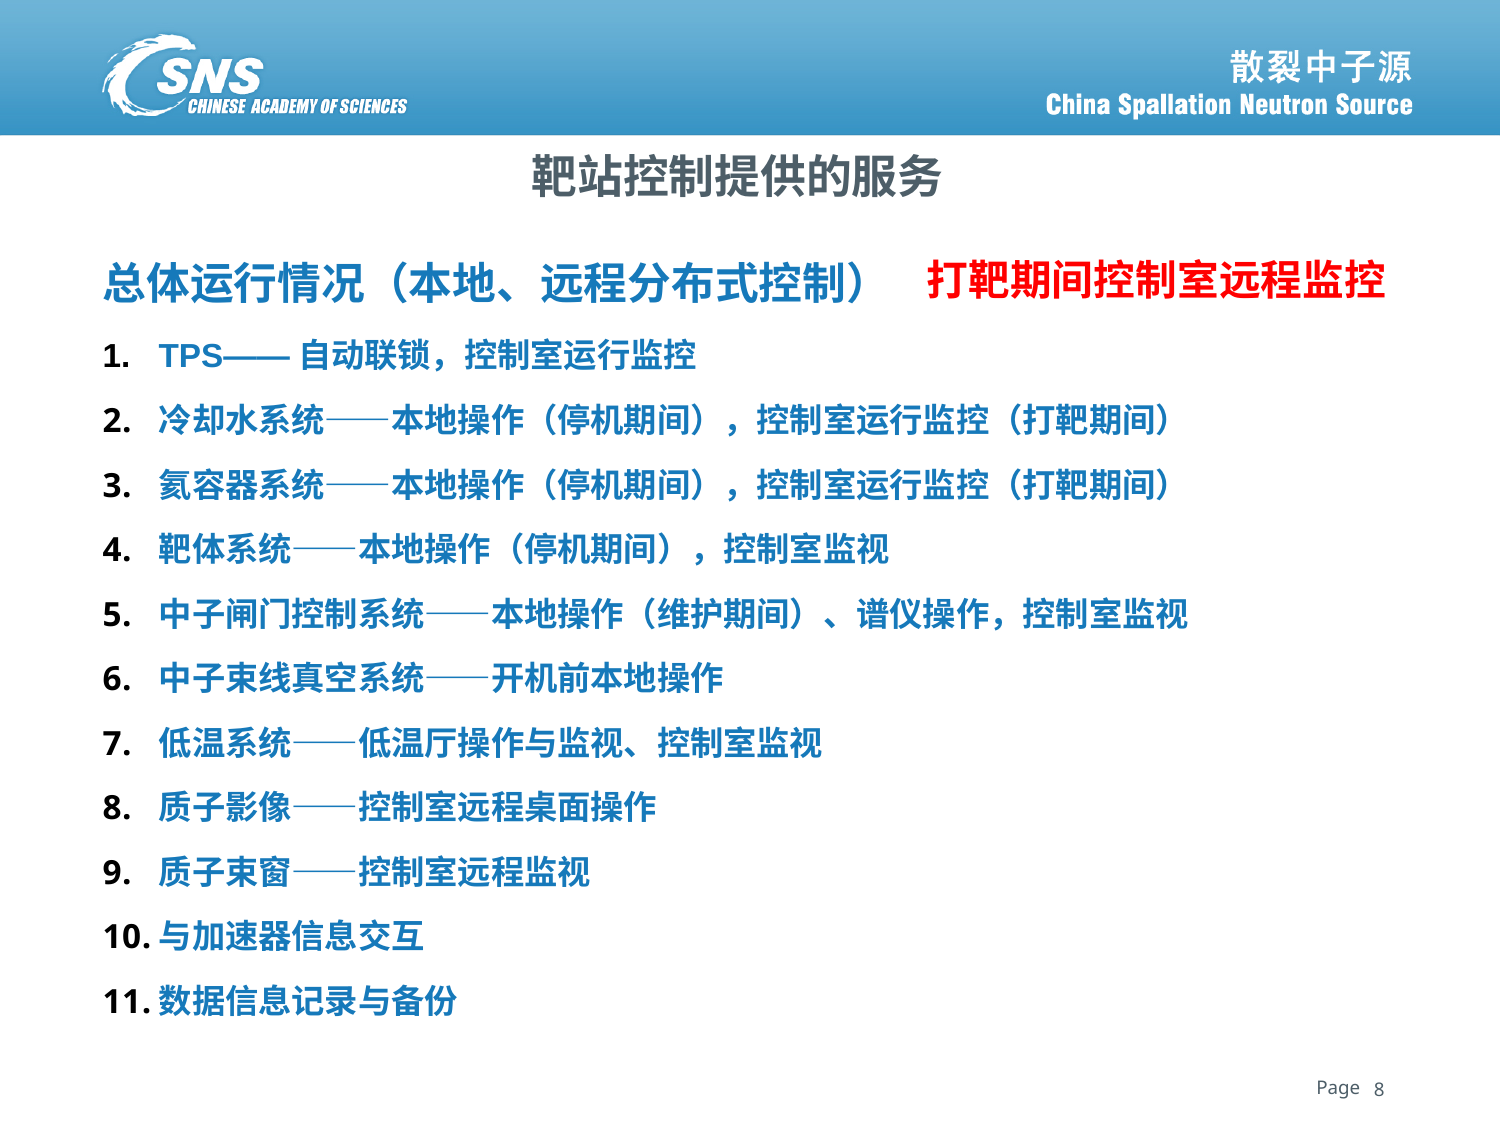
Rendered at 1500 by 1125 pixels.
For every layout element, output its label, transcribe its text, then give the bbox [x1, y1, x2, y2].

text_box 打靶期间控制室远程监控 [899, 246, 1413, 312]
picture [0, 0, 1500, 1125]
slide_number 8 [1349, 1070, 1400, 1101]
list 总体运行情况（本地、远程分布式控制） TPS——自动联锁，控制室运行监控 冷却水系统——本地操作（停机期间），控制室运行监控（打靶期间） 氦容器系统——本地操作（停机期间），控制室运行监控（打靶期间） 靶体系统——本地操作（停机期间），控制室监视 中子闸门控制系统——本地操作（维护期间）、谱仪操作，控制室监视 中子束线真空系统——开机前本地操作 低温系统——低温厅操作与监视、控制室监视 质子影像——控制室远程桌面操作 质子束窗——控制室远程监视 与加速器信息交互 数据信息记录与备份 [87, 237, 1423, 1051]
title 靶站控制提供的服务 [224, 137, 1251, 213]
